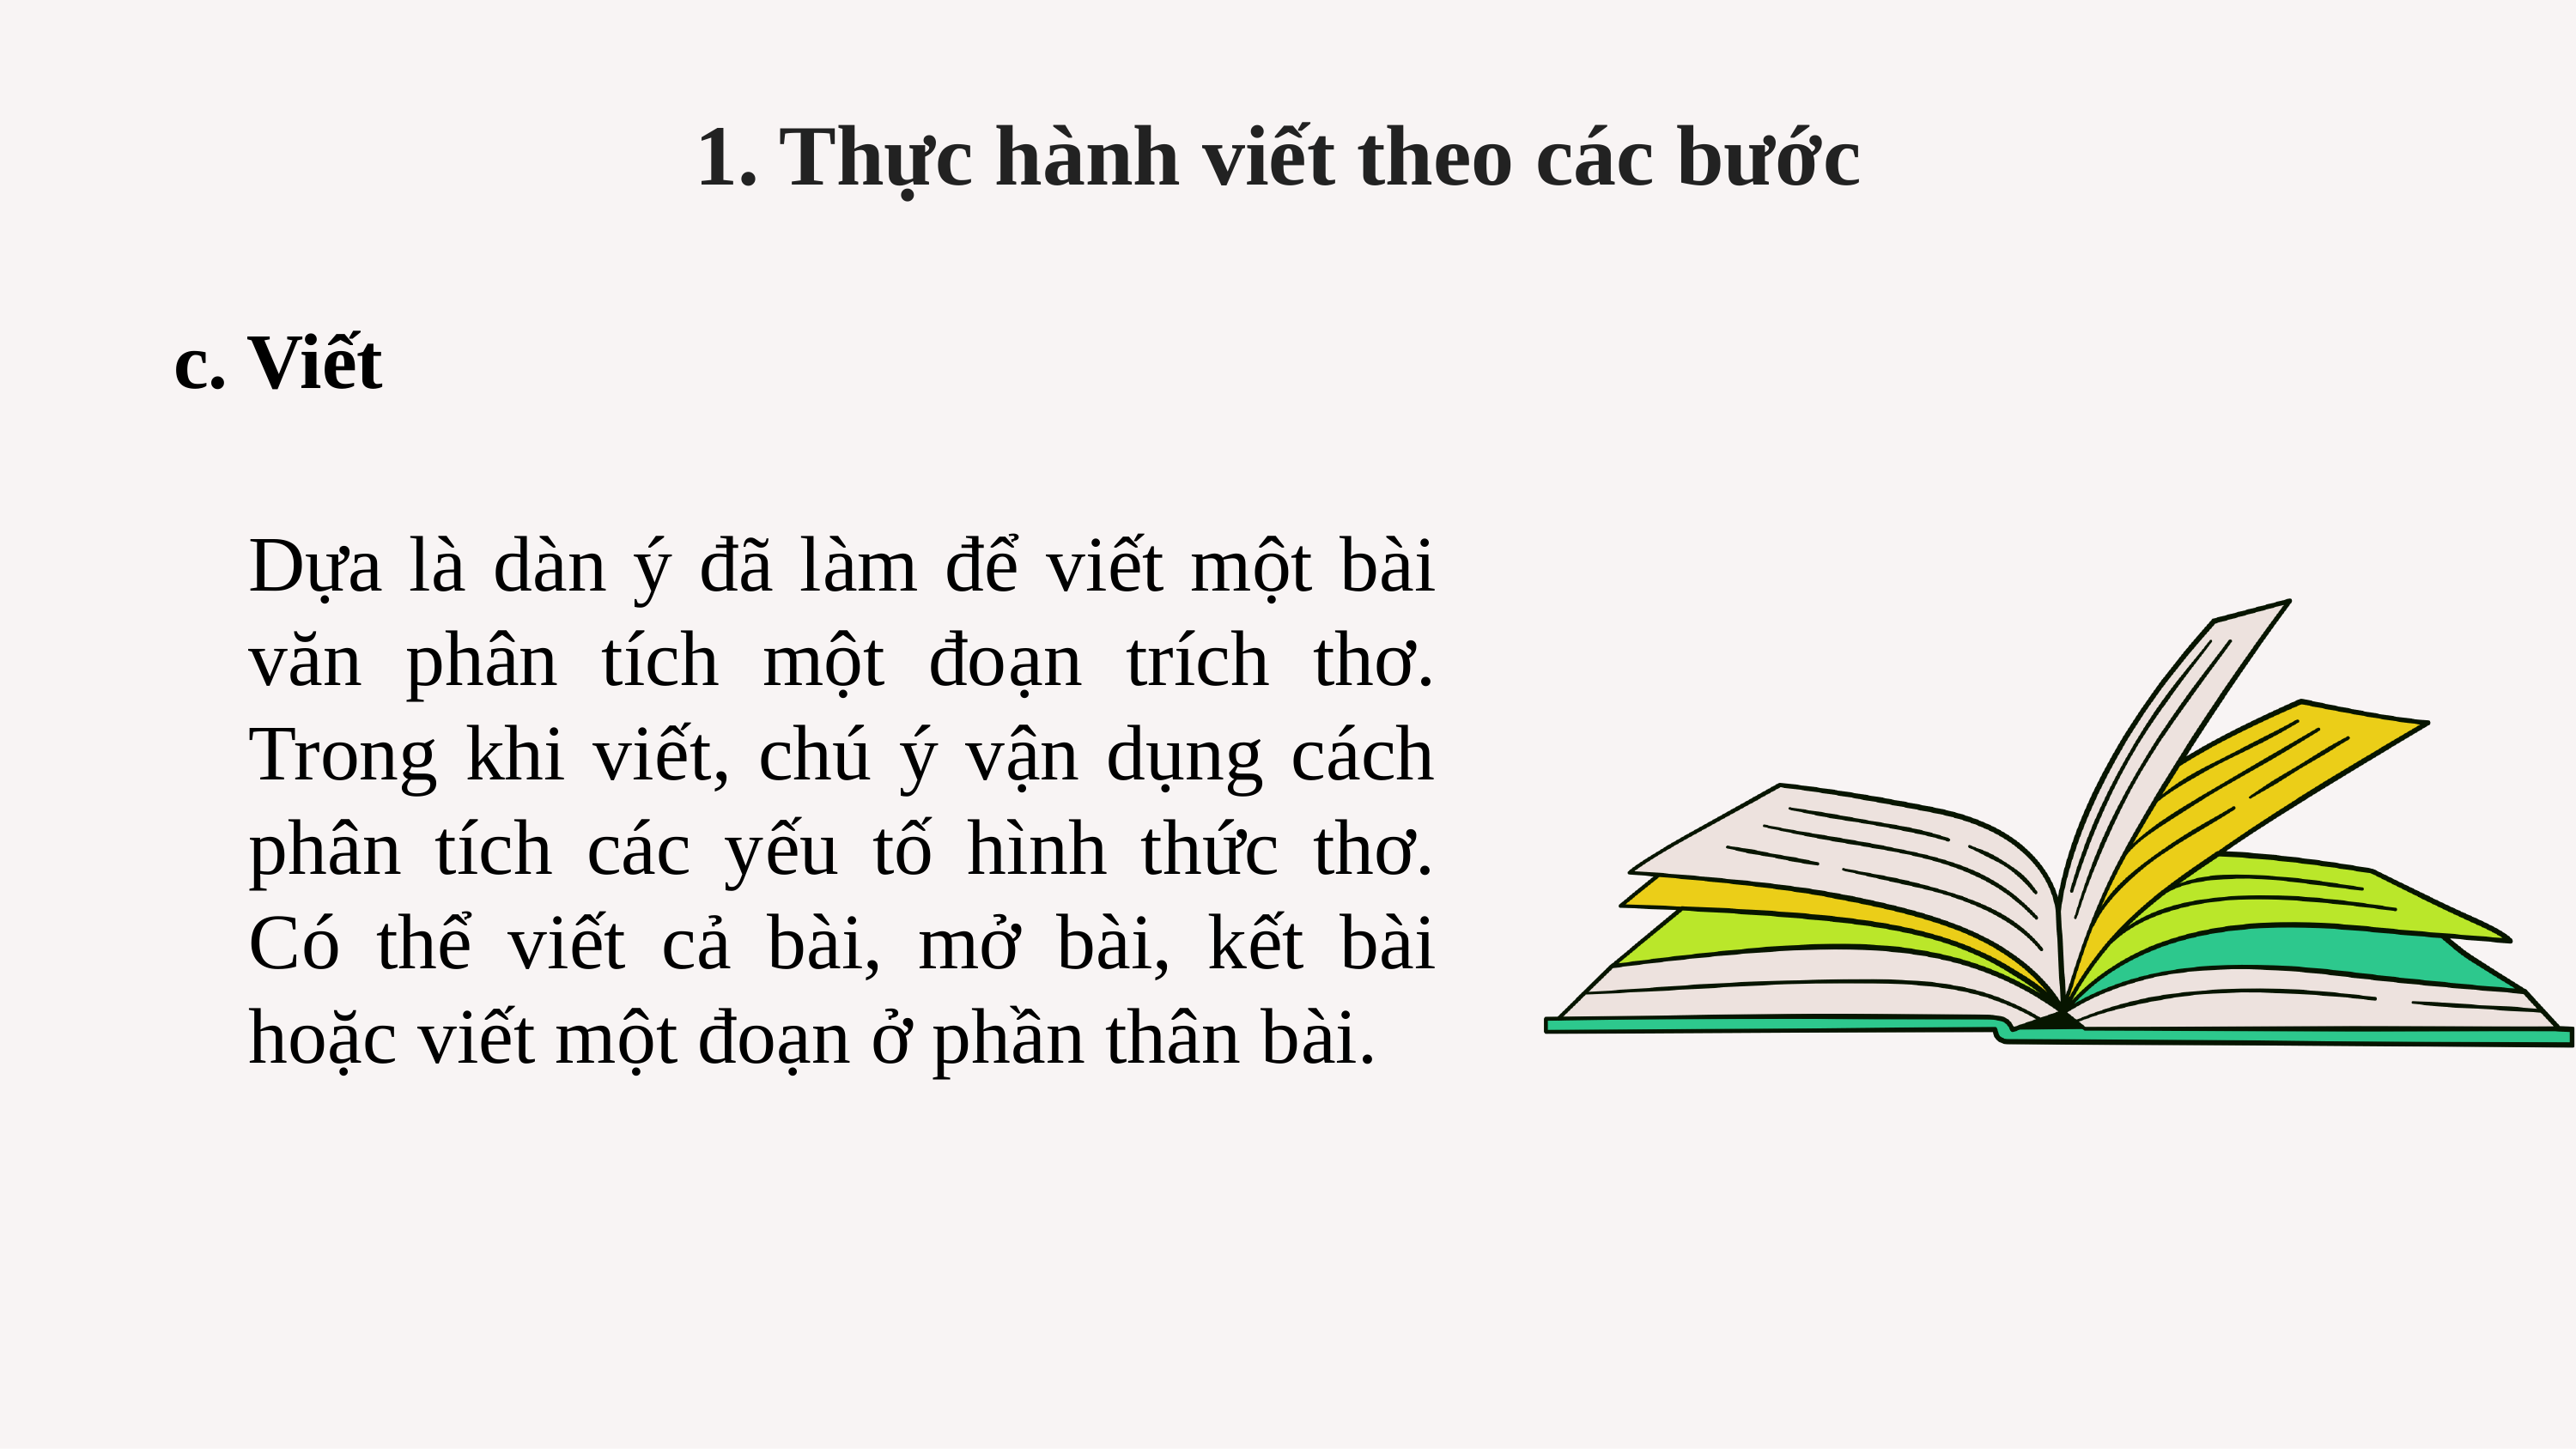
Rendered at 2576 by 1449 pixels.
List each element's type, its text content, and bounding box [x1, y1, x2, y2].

text_box 1. Thực hành viết theo các bước [682, 92, 2408, 209]
text_box [1544, 597, 2575, 1048]
text_box Dựa là dàn ý đã làm để viết một bài văn phân tích một đoạn trích thơ. Trong khi viết, chú ý vận dụng cách phân tích các yếu tố hình thức thơ. Có thể viết cả bài, mở bài, kết bài hoặc viết một đoạn ở phần thân bài. [235, 506, 1449, 1086]
text_box c. Viết [161, 303, 2437, 411]
